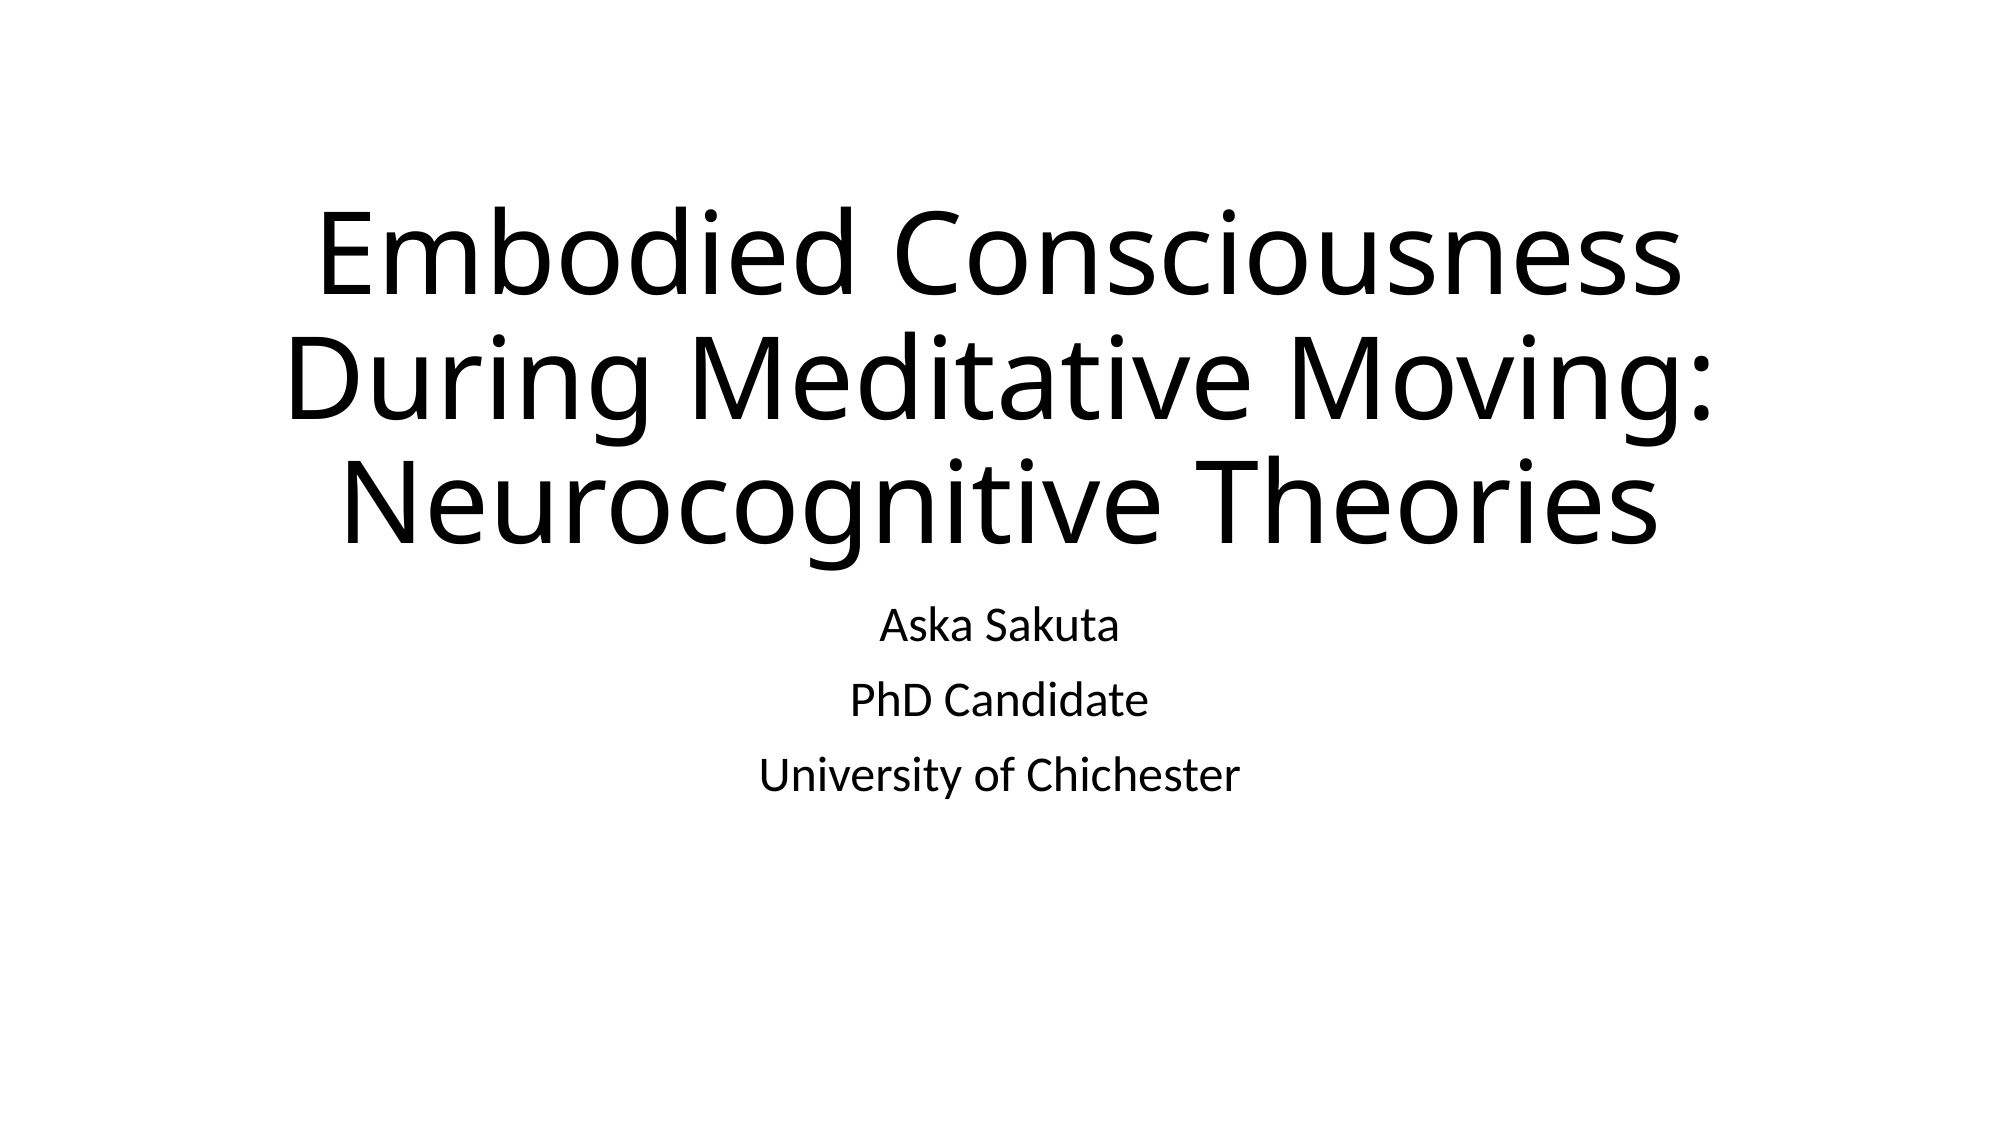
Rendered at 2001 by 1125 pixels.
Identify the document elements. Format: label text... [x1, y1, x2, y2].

subtitle Aska Sakuta PhD Candidate University of Chichester [249, 590, 1750, 863]
title Embodied Consciousness During Meditative Moving: Neurocognitive Theories [249, 184, 1750, 576]
